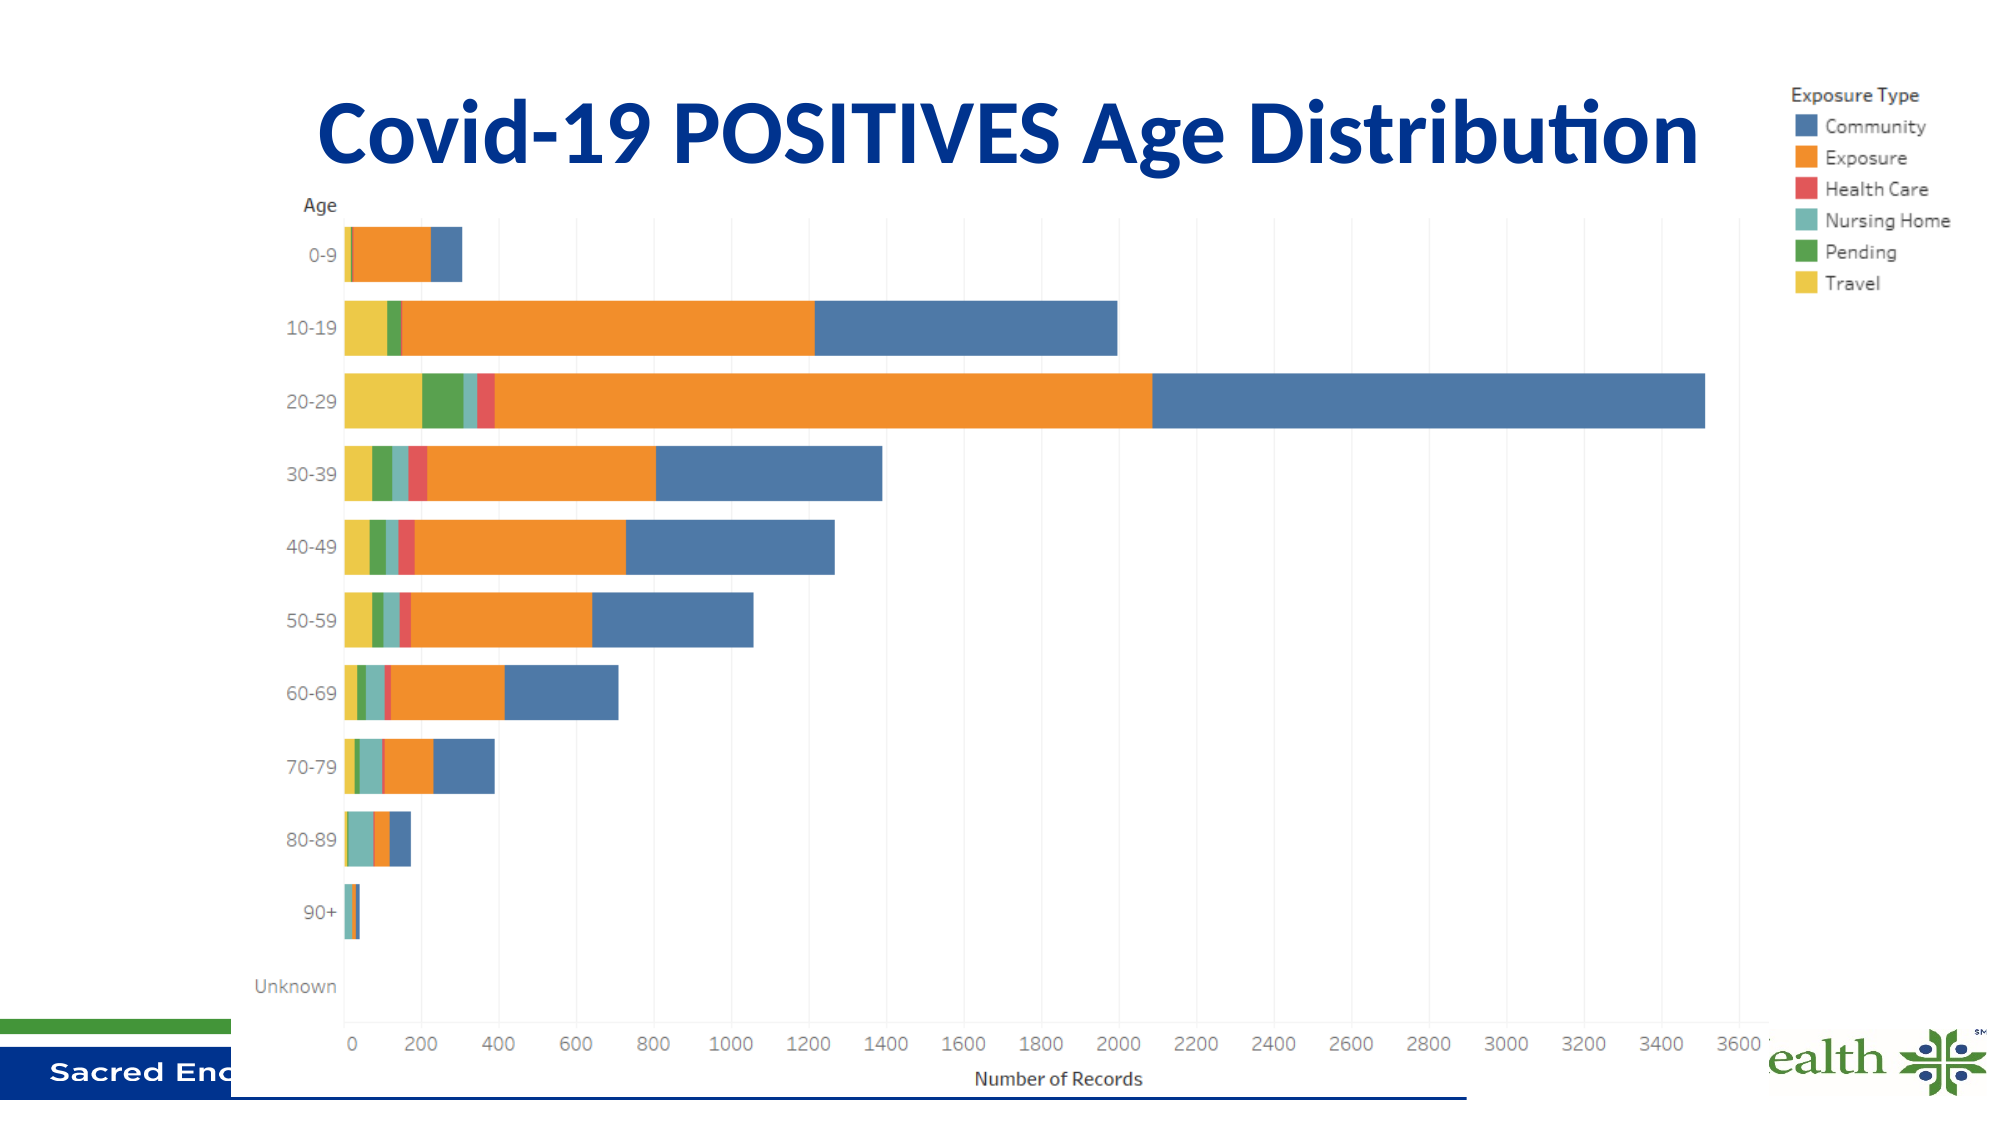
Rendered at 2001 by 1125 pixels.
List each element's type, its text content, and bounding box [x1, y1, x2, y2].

title Covid-19 POSITIVES Age Distribution [150, 64, 1850, 306]
picture [1787, 79, 1965, 306]
picture [50, 192, 1987, 1097]
